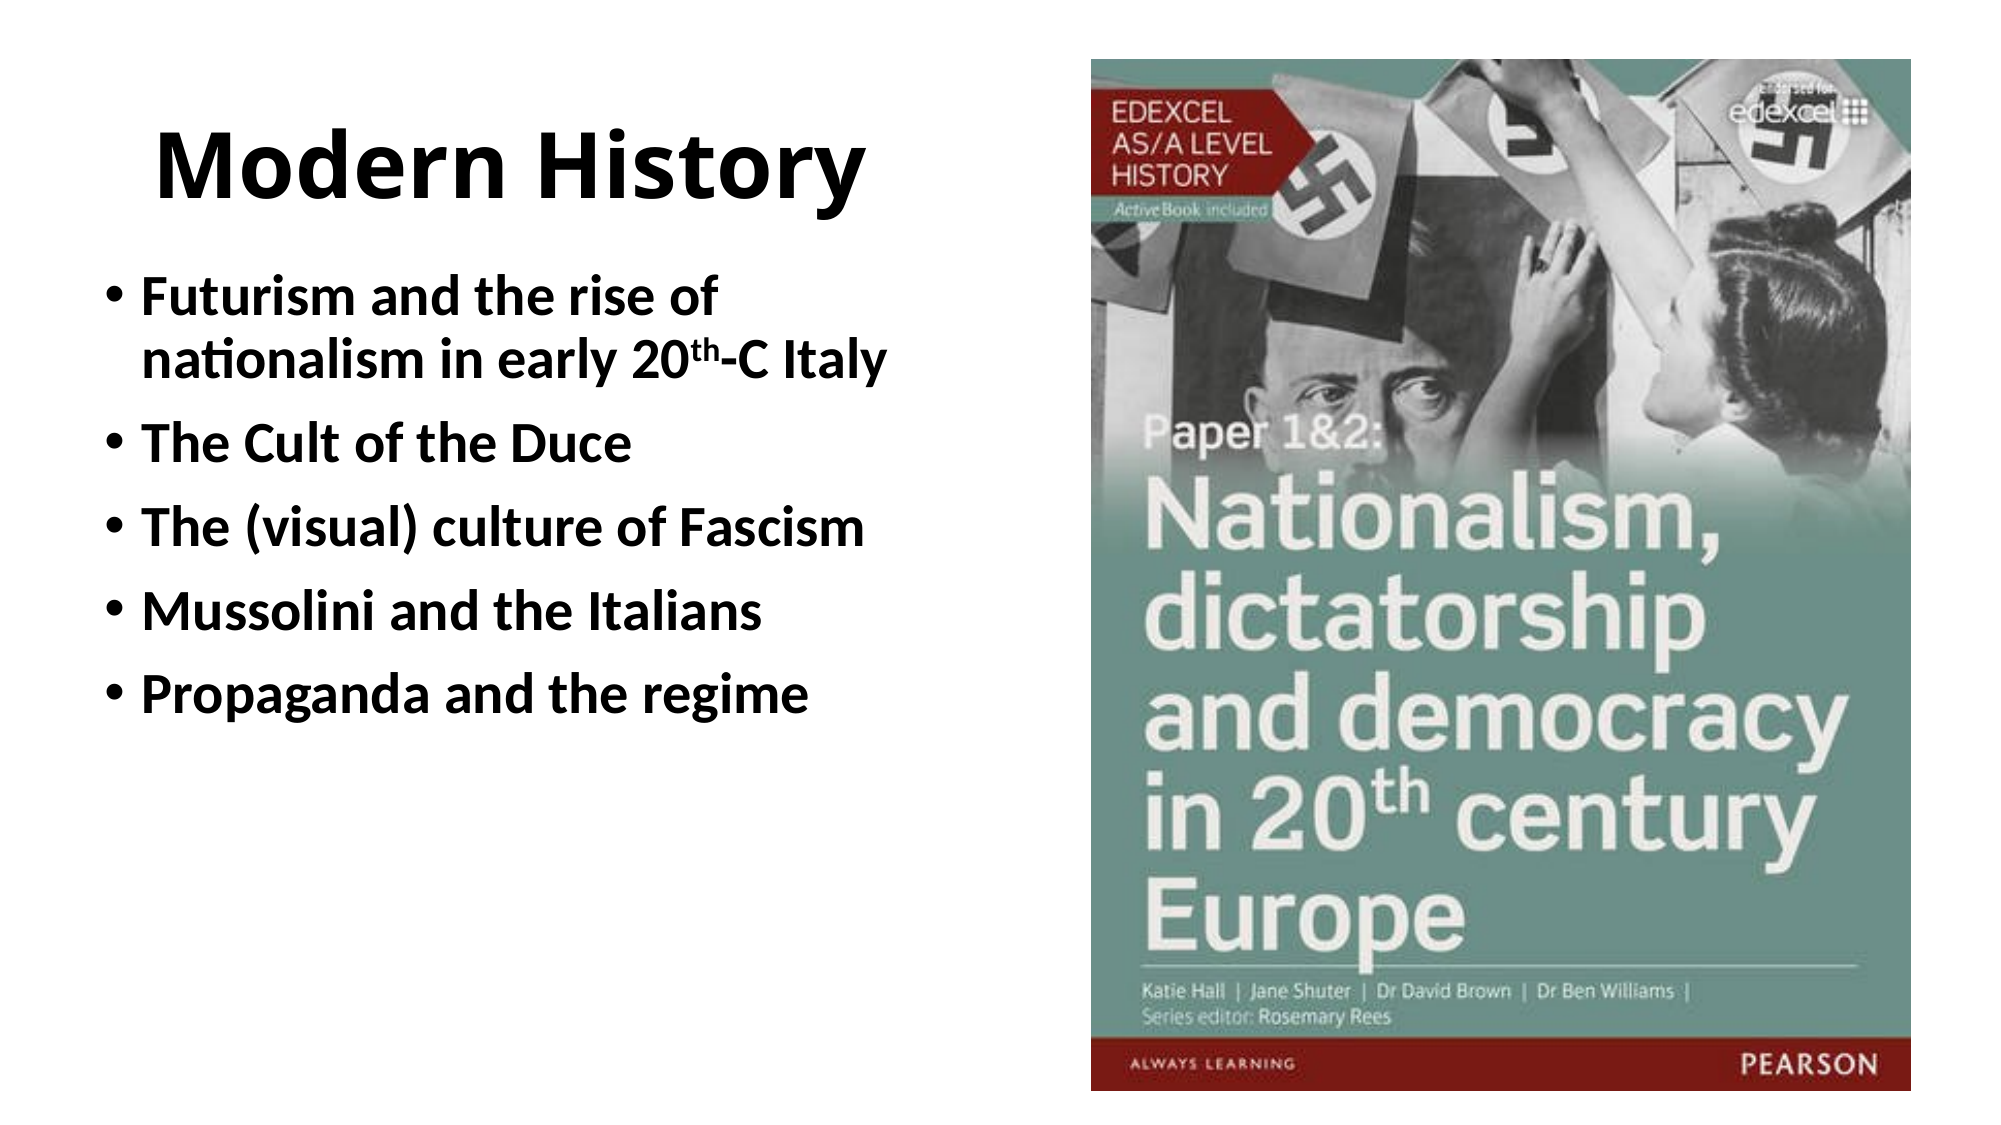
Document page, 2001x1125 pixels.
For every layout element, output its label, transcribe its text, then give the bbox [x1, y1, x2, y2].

title Modern History [137, 59, 1091, 278]
list Futurism and the rise of nationalism in early 20th-C Italy The Cult of the Duce The (visual) culture of Fascism Mussolini and the Italians Propaganda and the regime [89, 258, 1000, 1041]
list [1091, 59, 1911, 1091]
